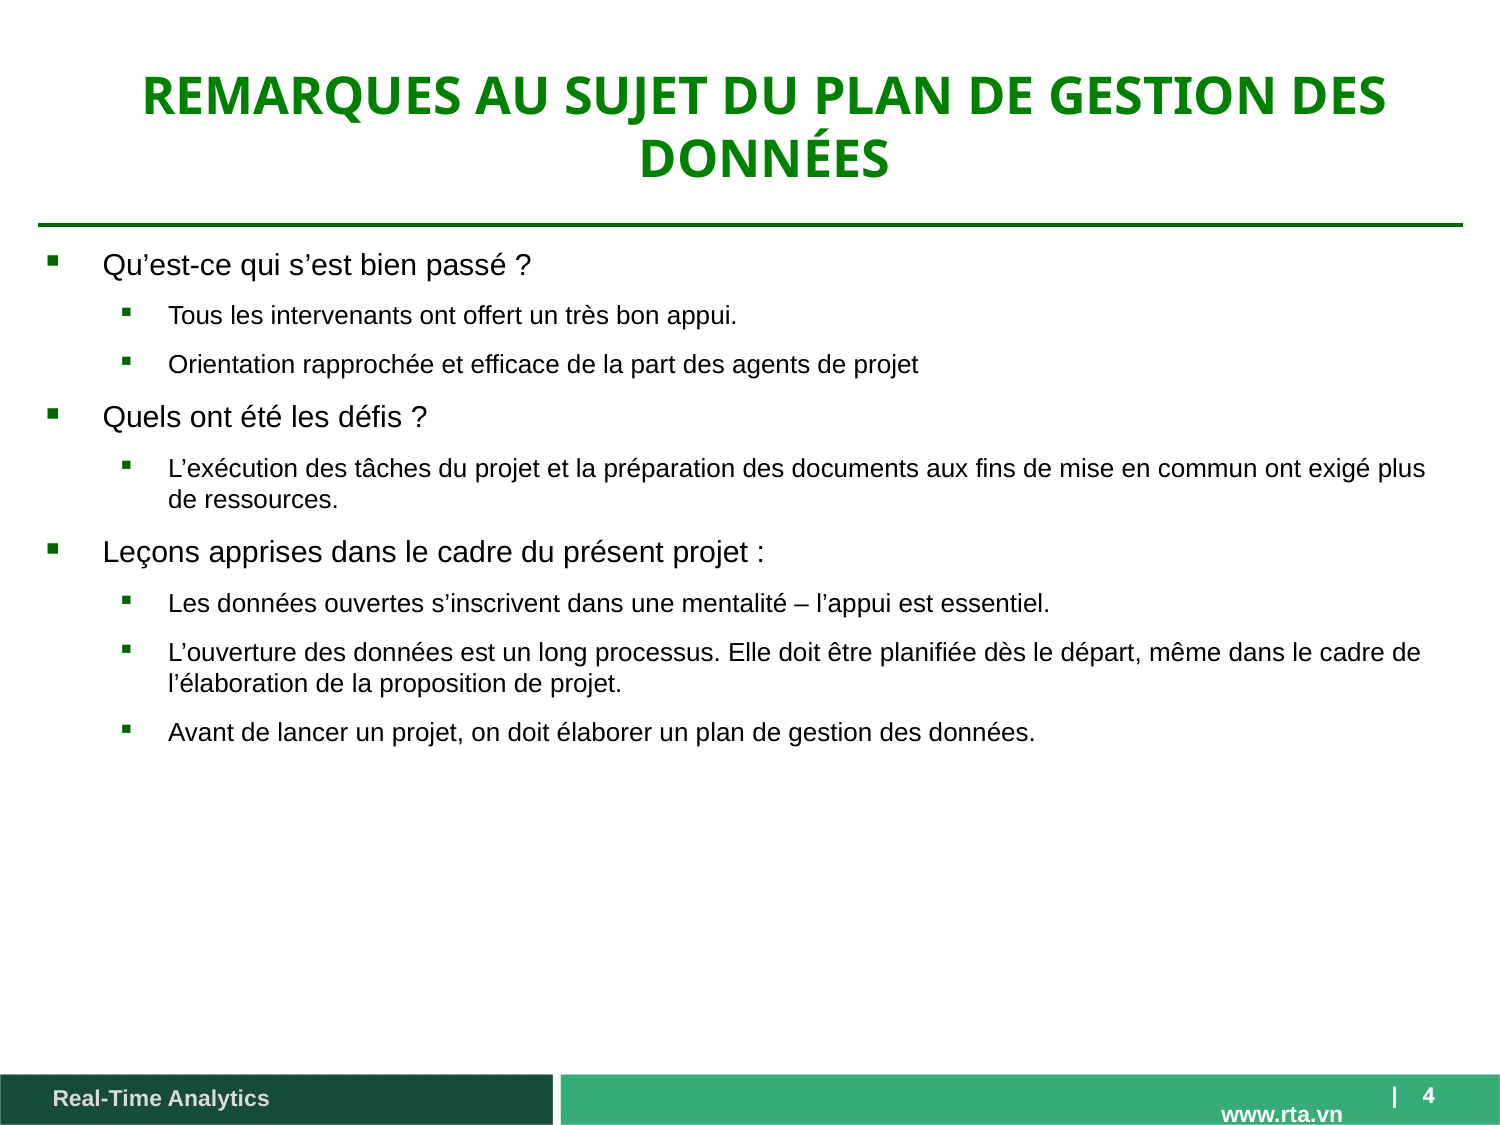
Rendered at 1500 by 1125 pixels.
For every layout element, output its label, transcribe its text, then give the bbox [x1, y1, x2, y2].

picture [0, 1074, 1500, 1125]
slide_number 4 [1349, 1069, 1451, 1120]
list Qu’est-ce qui s’est bien passé ? Tous les intervenants ont offert un très bon appui. Orientation rapprochée et efficace de la part des agents de projet Quels ont été les défis ? L’exécution des tâches du projet et la préparation des documents aux fins de mise en commun ont exigé plus de ressources. Leçons apprises dans le cadre du présent projet : Les données ouvertes s’inscrivent dans une mentalité – l’appui est essentiel. L’ouverture des données est un long processus. Elle doit être planifiée dès le départ, même dans le cadre de l’élaboration de la proposition de projet. Avant de lancer un projet, on doit élaborer un plan de gestion des données. [30, 237, 1451, 1058]
title REMARQUES AU SUJET DU PLAN DE GESTION DES DONNÉES [124, 49, 1404, 201]
